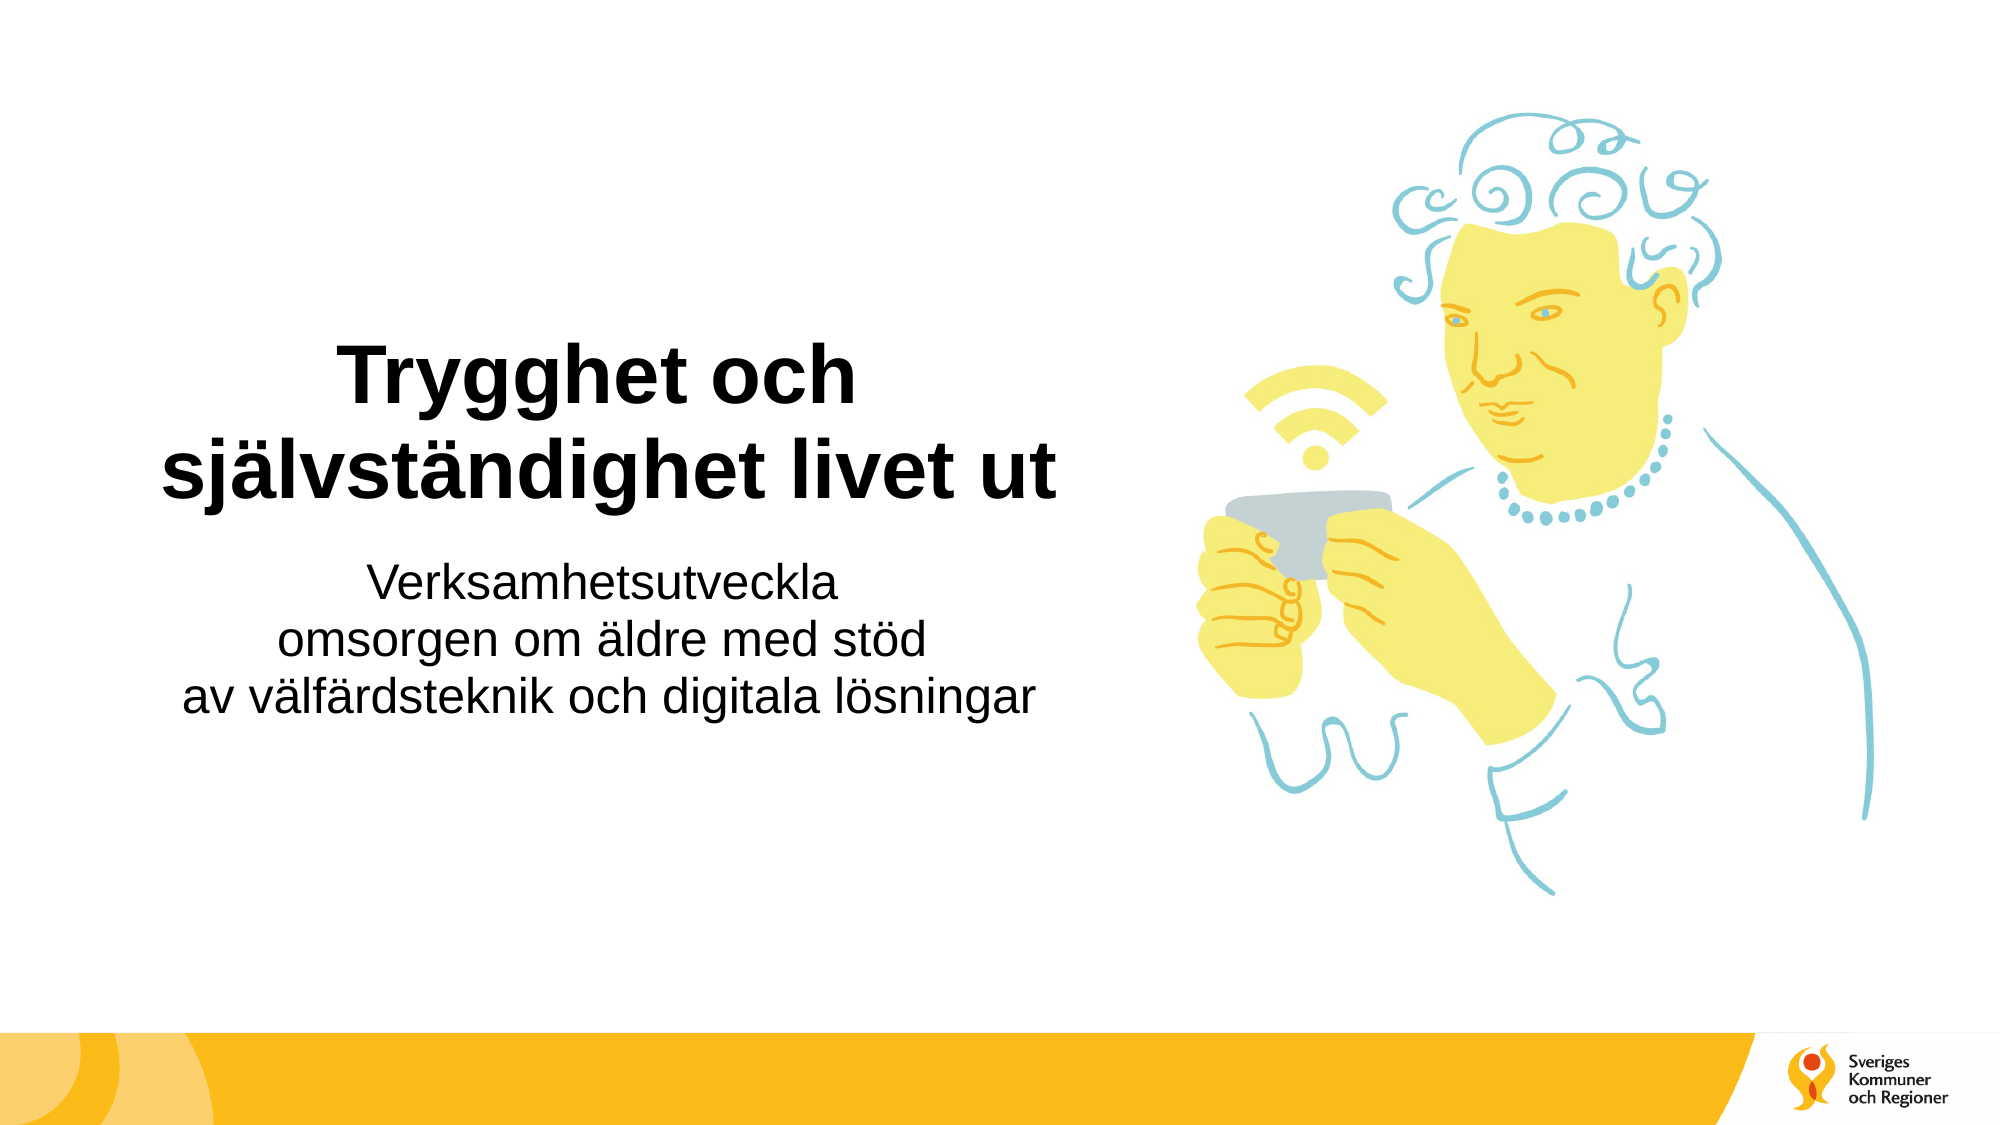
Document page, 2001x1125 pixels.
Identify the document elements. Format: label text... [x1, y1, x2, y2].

title Trygghet och självständighet livet ut [111, 320, 1107, 537]
text_box Verksamhetsutveckla omsorgen om äldre med stöd av välfärdsteknik och digitala lösningar [111, 546, 1107, 798]
picture [0, 0, 2000, 1125]
